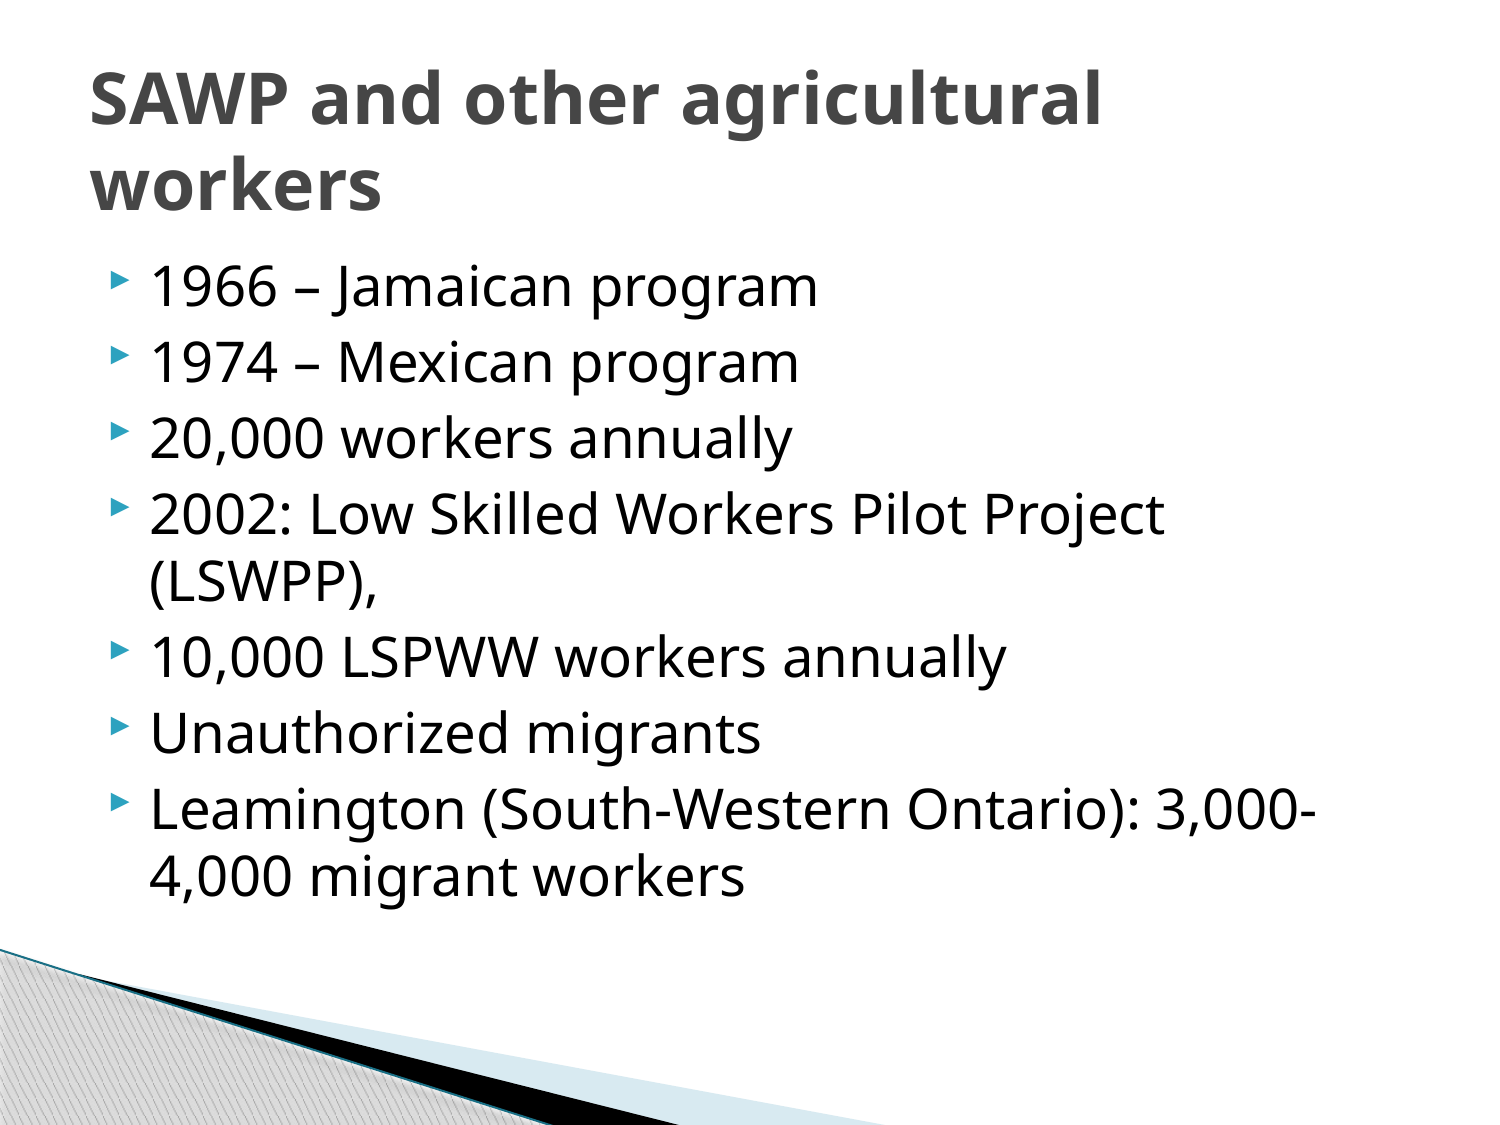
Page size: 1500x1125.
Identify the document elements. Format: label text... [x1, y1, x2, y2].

title SAWP and other agricultural workers [75, 45, 1425, 233]
list 1966 – Jamaican program 1974 – Mexican program 20,000 workers annually 2002: Low Skilled Workers Pilot Project (LSWPP), 10,000 LSPWW workers annually Unauthorized migrants Leamington (South-Western Ontario): 3,000-4,000 migrant workers [75, 243, 1425, 986]
